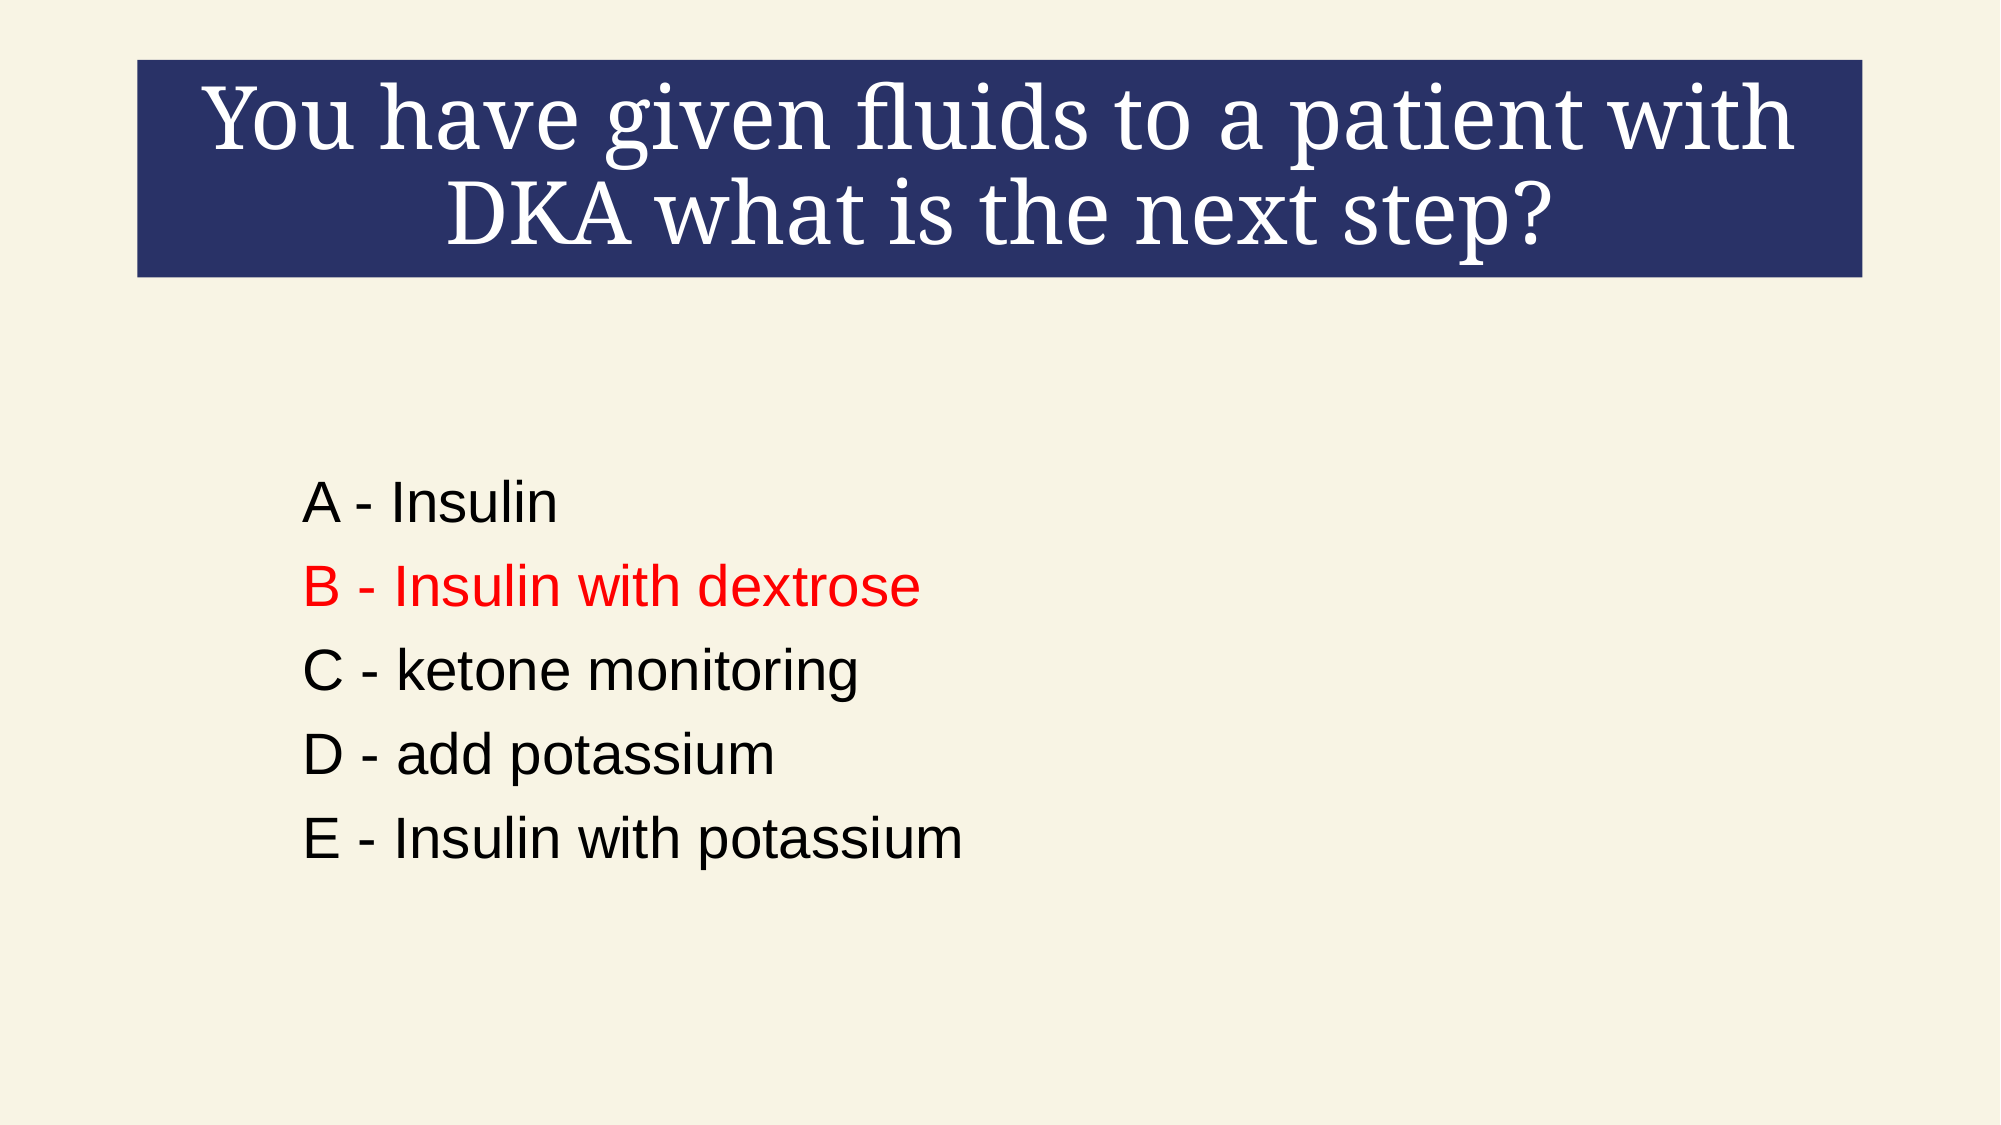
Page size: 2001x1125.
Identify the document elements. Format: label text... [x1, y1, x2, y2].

list A - Insulin B - Insulin with dextrose C - ketone monitoring D - add potassium E - Insulin with potassium [137, 465, 1863, 1118]
title You have given fluids to a patient with DKA what is the next step? [137, 59, 1863, 278]
